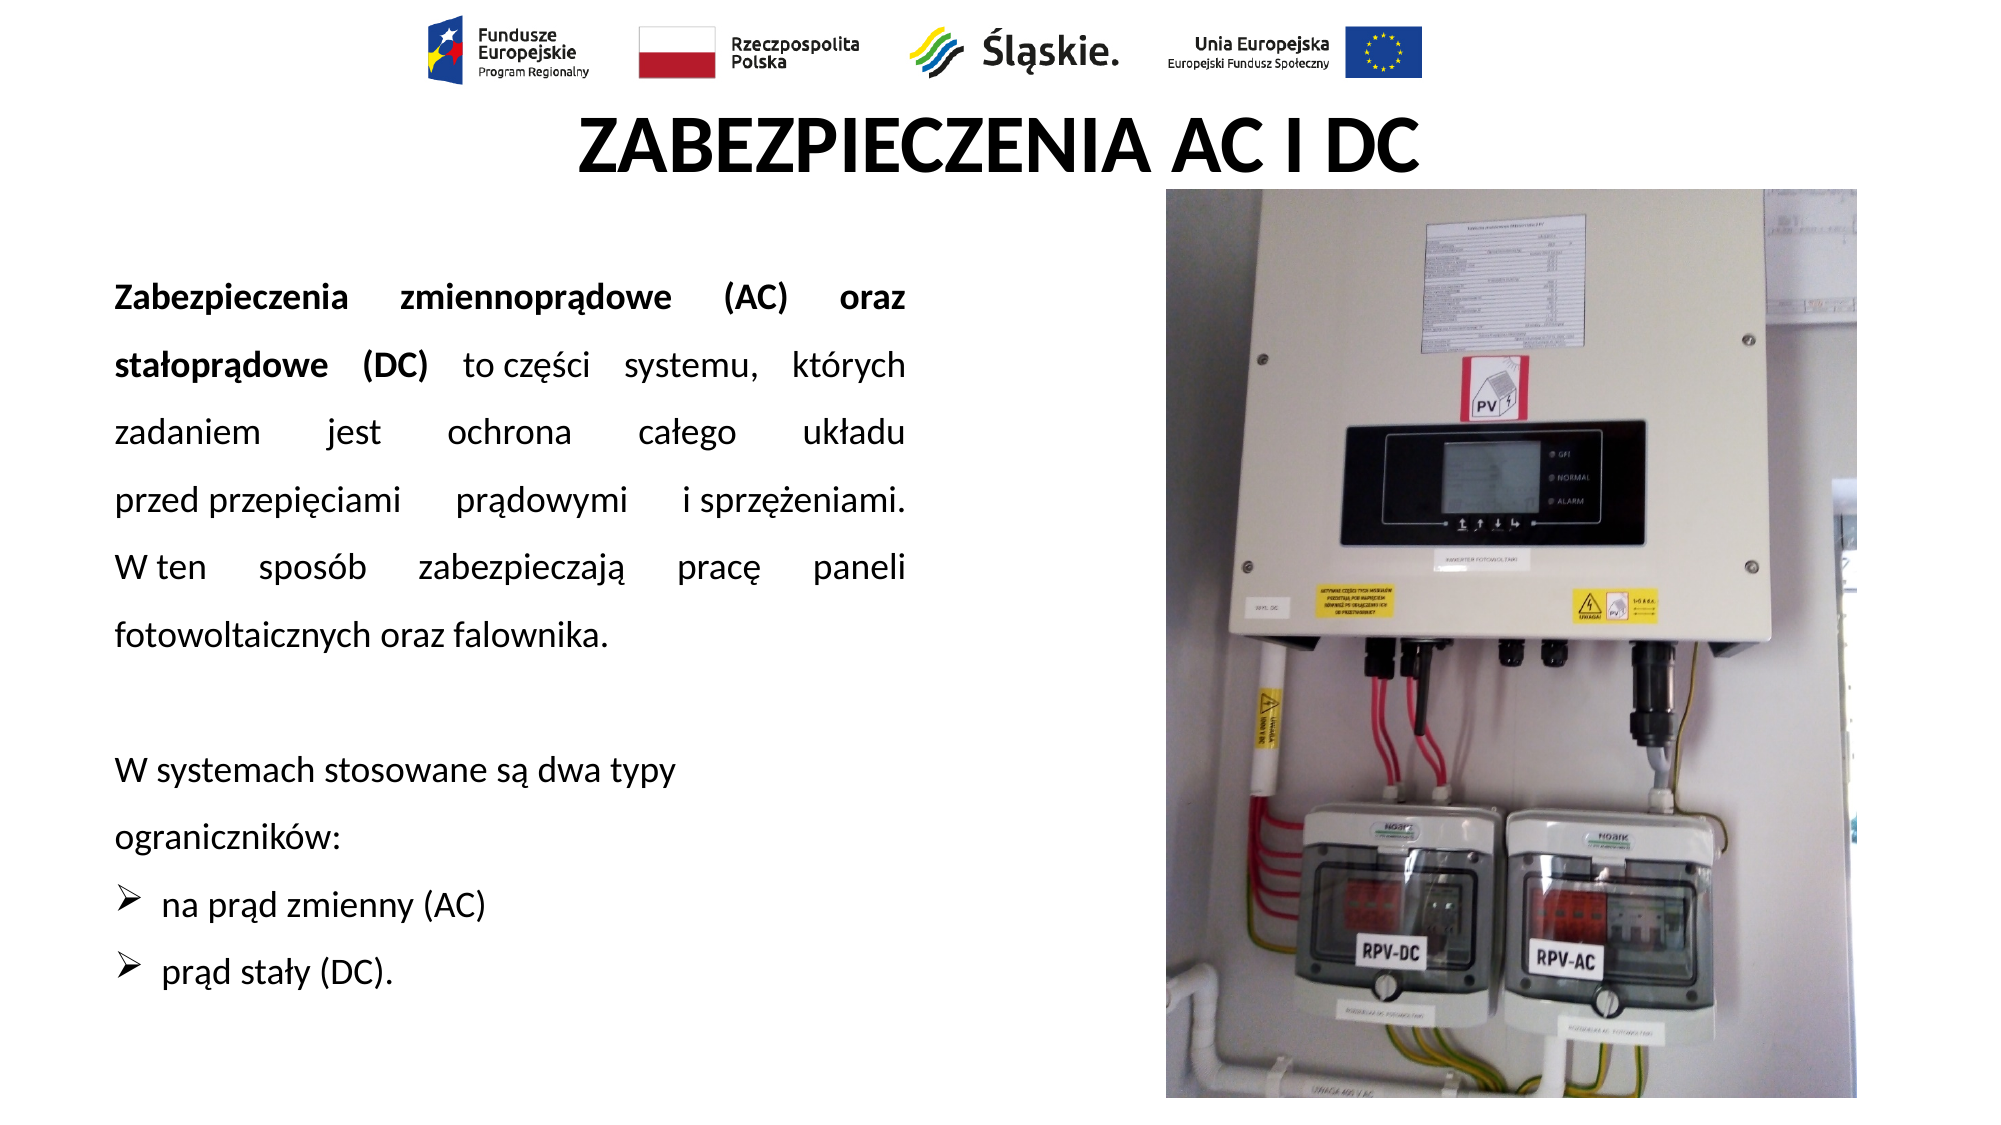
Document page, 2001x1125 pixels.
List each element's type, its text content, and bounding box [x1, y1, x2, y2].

picture [1165, 189, 1858, 1098]
title ZABEZPIECZENIA AC I DC [99, 45, 1900, 233]
text_box Zabezpieczenia zmiennoprądowe (AC) oraz stałoprądowe (DC) to części systemu, których zadaniem jest ochrona całego układu przed przepięciami prądowymi i sprzężeniami. W ten sposób zabezpieczają pracę paneli fotowoltaicznych oraz falownika. W systemach stosowane są dwa typy ograniczników: na prąd zmienny (AC) prąd stały (DC). [99, 242, 922, 1045]
picture [410, 0, 1439, 101]
